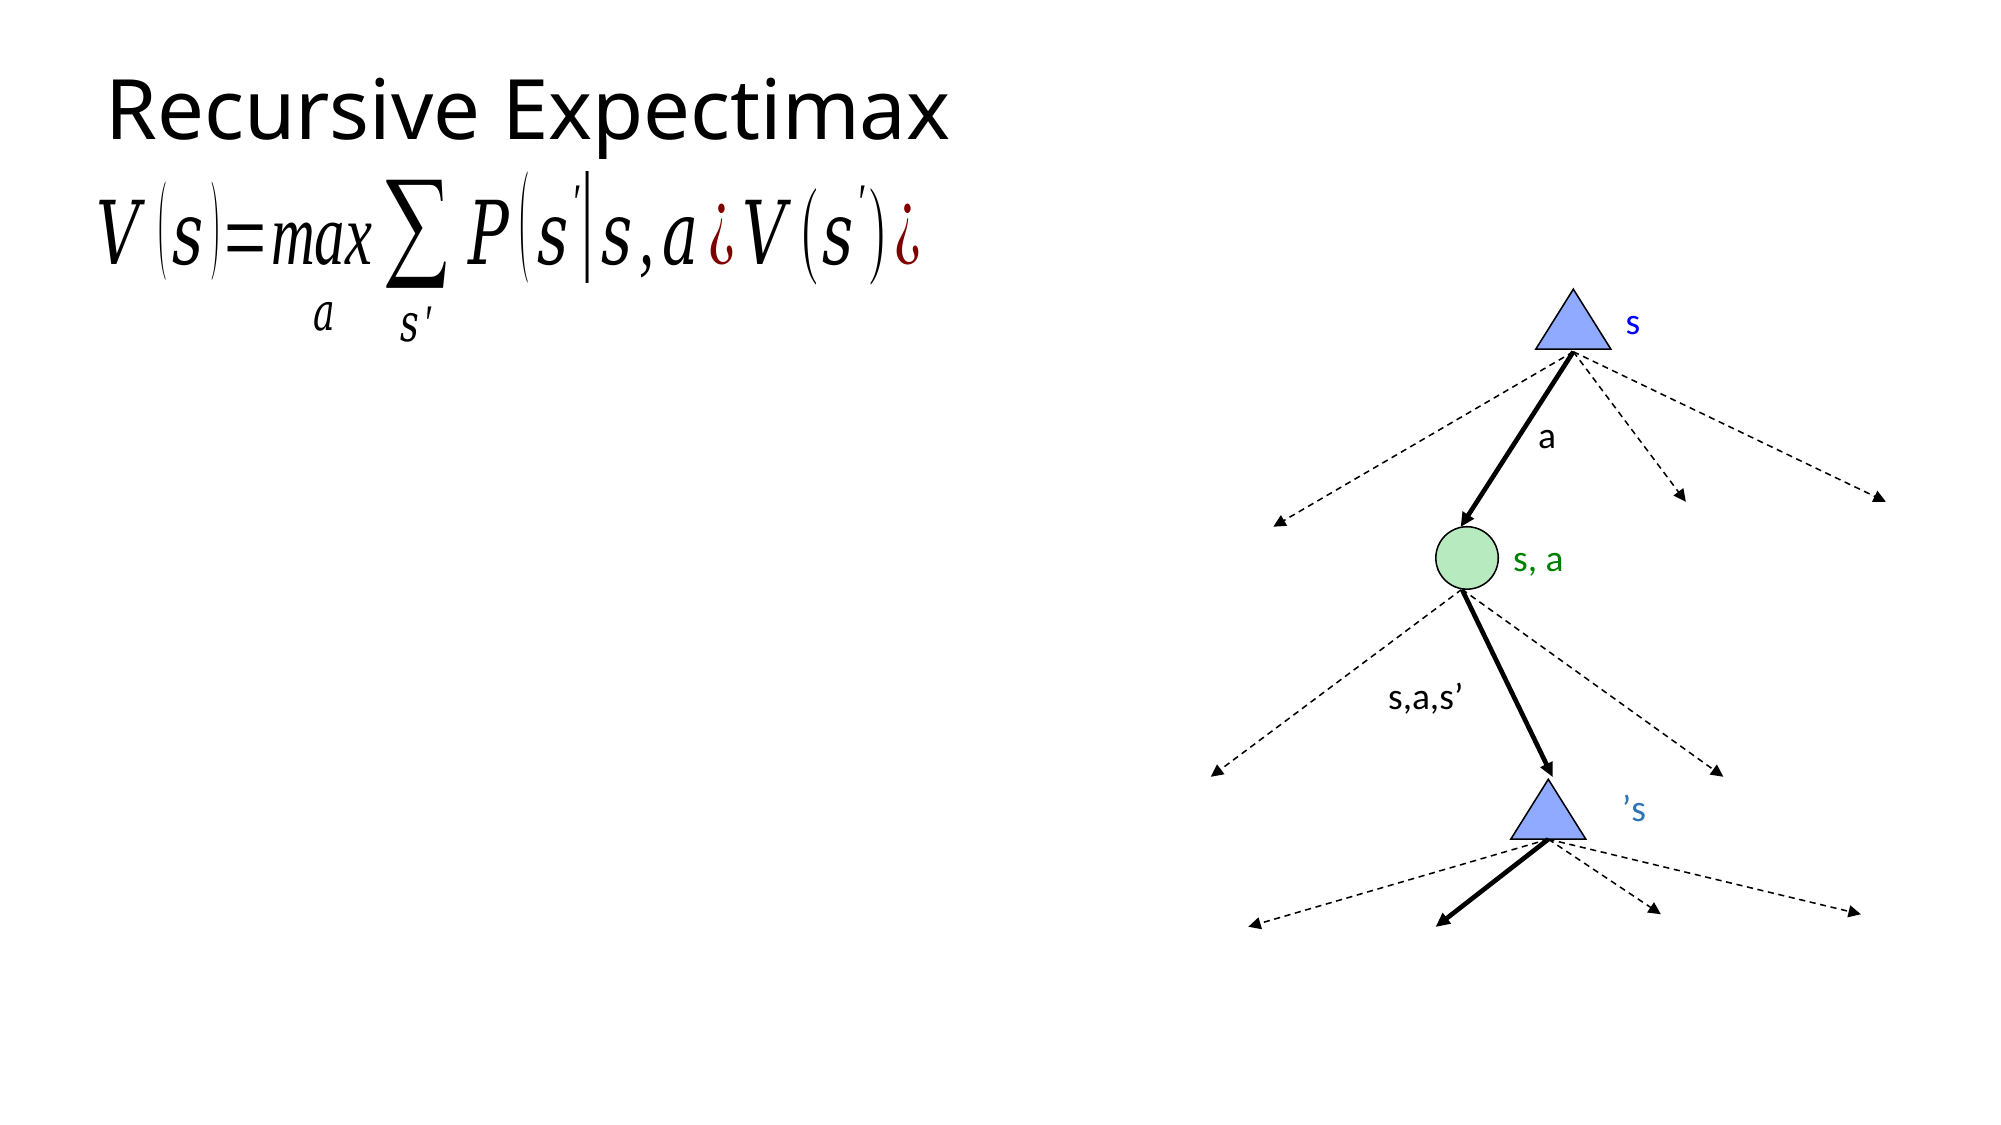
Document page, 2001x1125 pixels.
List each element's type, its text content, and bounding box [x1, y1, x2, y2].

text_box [1210, 589, 1724, 777]
text_box [1510, 779, 1586, 839]
text_box [1535, 289, 1611, 350]
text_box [1273, 351, 1886, 527]
text_box [1435, 527, 1498, 589]
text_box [1248, 839, 1861, 927]
text_box s’ [1585, 777, 1661, 837]
text_box s, a [1498, 527, 1624, 587]
title Recursive Expectimax [90, 60, 1816, 164]
text_box s [1610, 289, 1674, 349]
